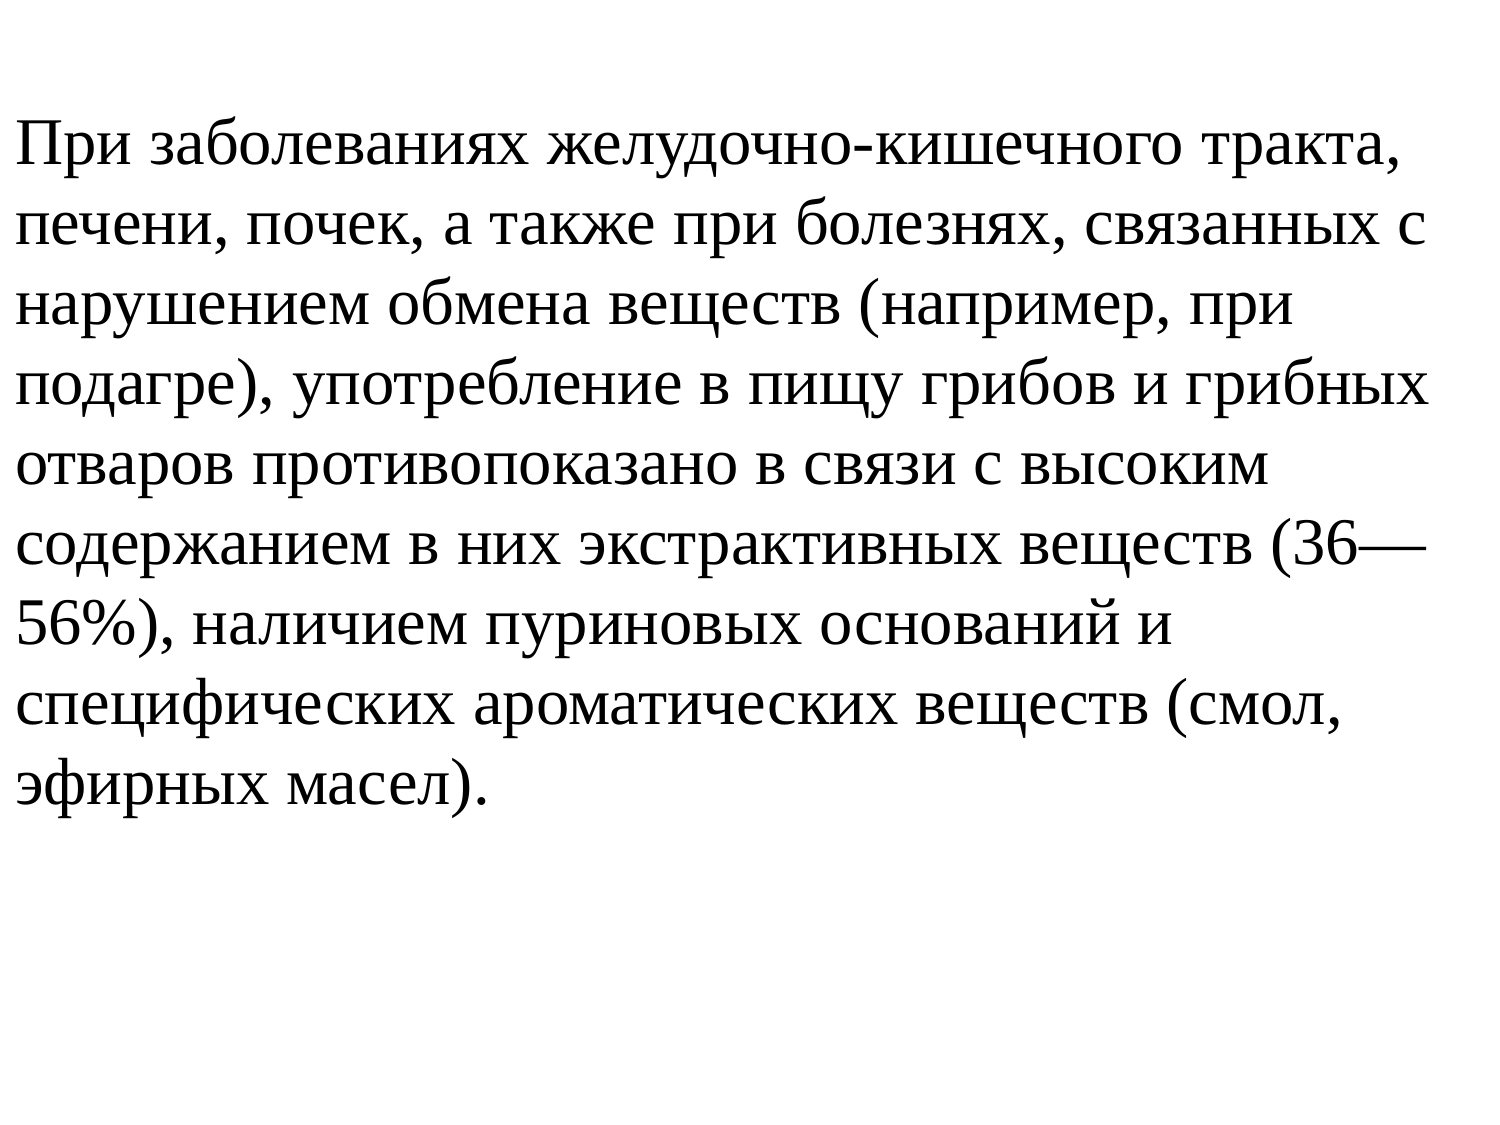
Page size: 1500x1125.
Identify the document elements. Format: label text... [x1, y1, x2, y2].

list При заболеваниях желудочно-кишечного тракта, печени, почек, а также при болезнях, связанных с нарушением обмена веществ (например, при подагре), употребление в пищу грибов и грибных отваров противопоказано в связи с высоким содержанием в них экстрактивных веществ (36—56%), наличием пуриновых оснований и специфических ароматических веществ (смол, эфирных масел). [0, 90, 1471, 1005]
